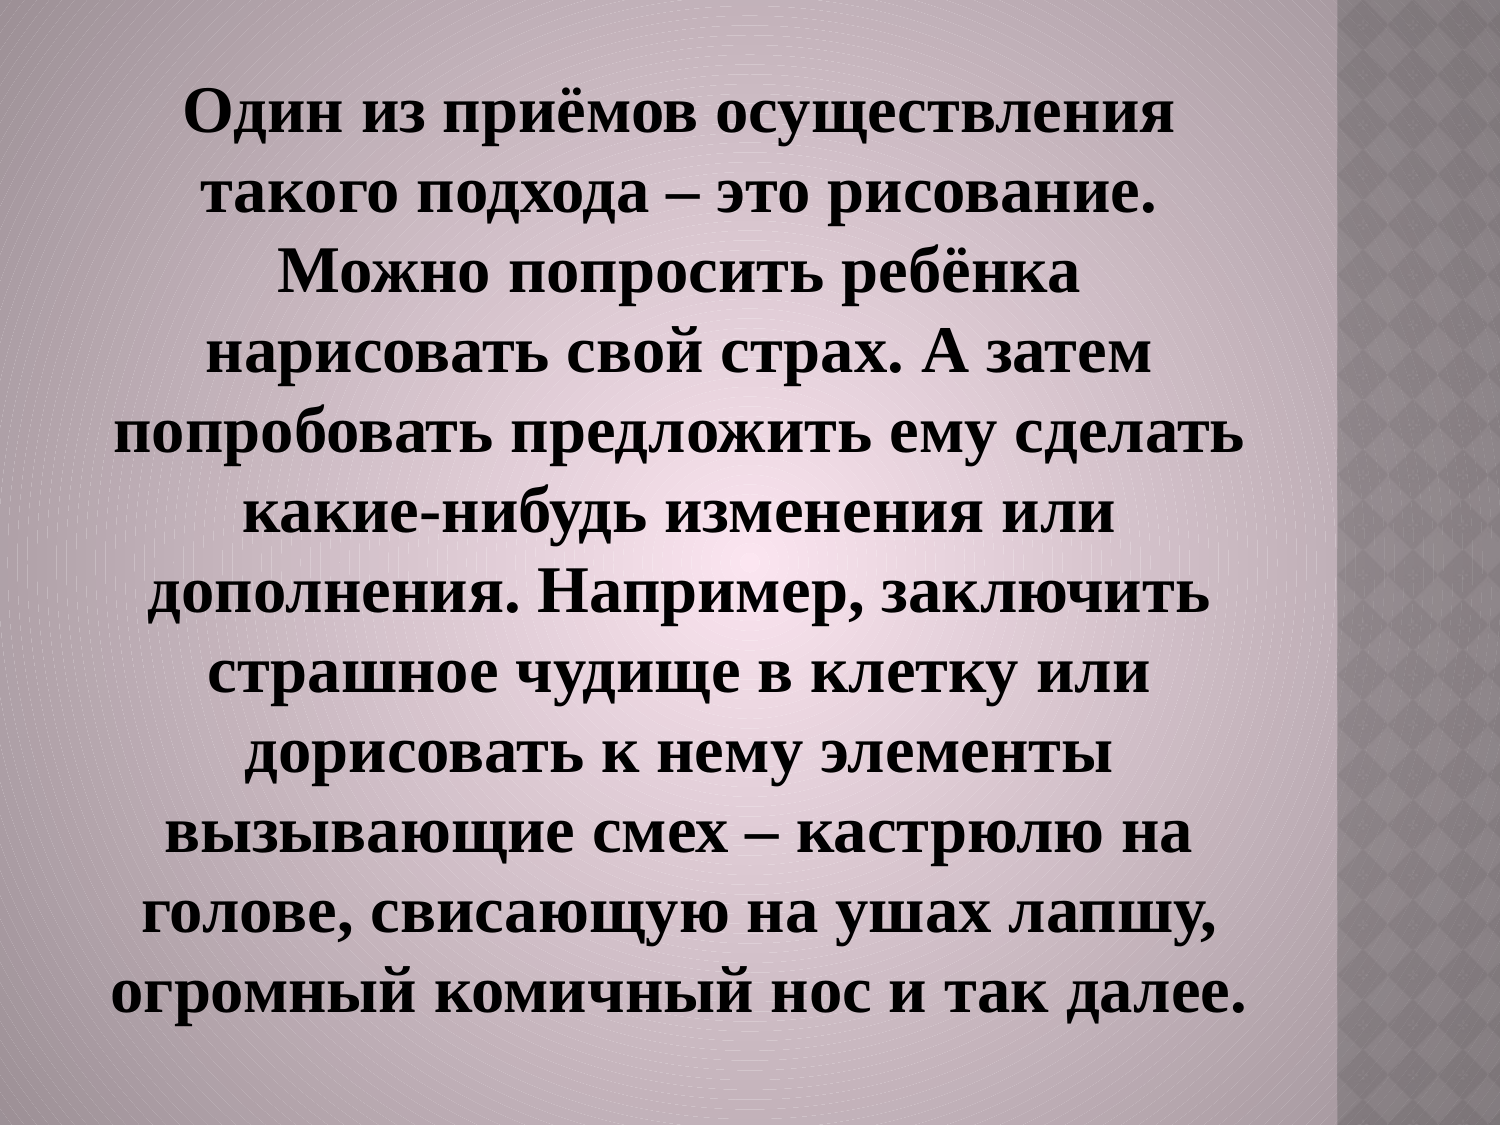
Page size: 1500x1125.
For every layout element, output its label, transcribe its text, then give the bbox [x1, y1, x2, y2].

text_box Один из приёмов осуществления такого подхода – это рисование. Можно попросить ребёнка нарисовать свой страх. А затем попробовать предложить ему сделать какие-нибудь изменения или дополнения. Например, заключить страшное чудище в клетку или дорисовать к нему элементы вызывающие смех – кастрюлю на голове, свисающую на ушах лапшу, огромный комичный нос и так далее. [93, 58, 1266, 1033]
